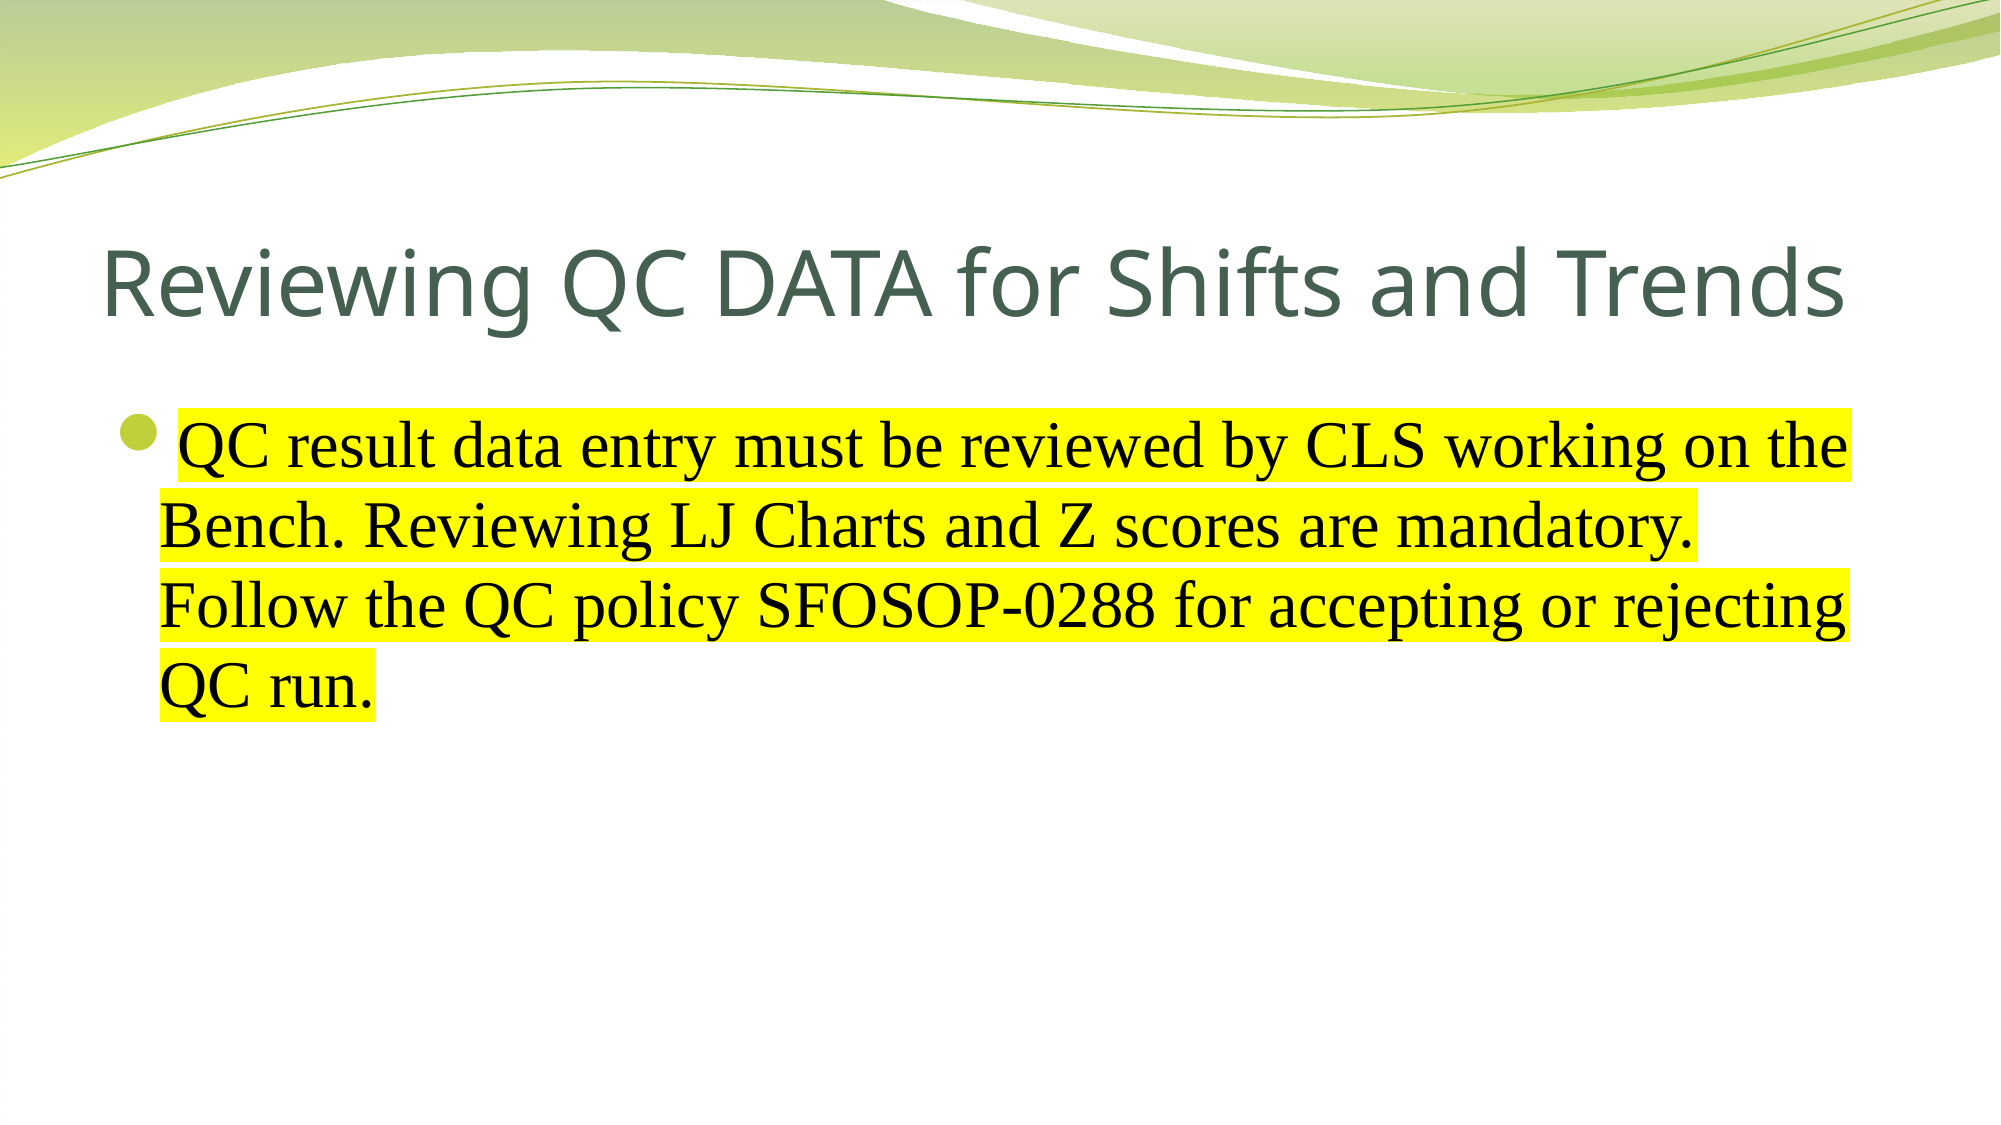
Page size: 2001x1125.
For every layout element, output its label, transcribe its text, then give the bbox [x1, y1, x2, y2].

list QC result data entry must be reviewed by CLS working on the Bench. Reviewing LJ Charts and Z scores are mandatory. Follow the QC policy SFOSOP-0288 for accepting or rejecting QC run. [99, 335, 1900, 1038]
title Reviewing QC DATA for Shifts and Trends [99, 115, 1900, 335]
